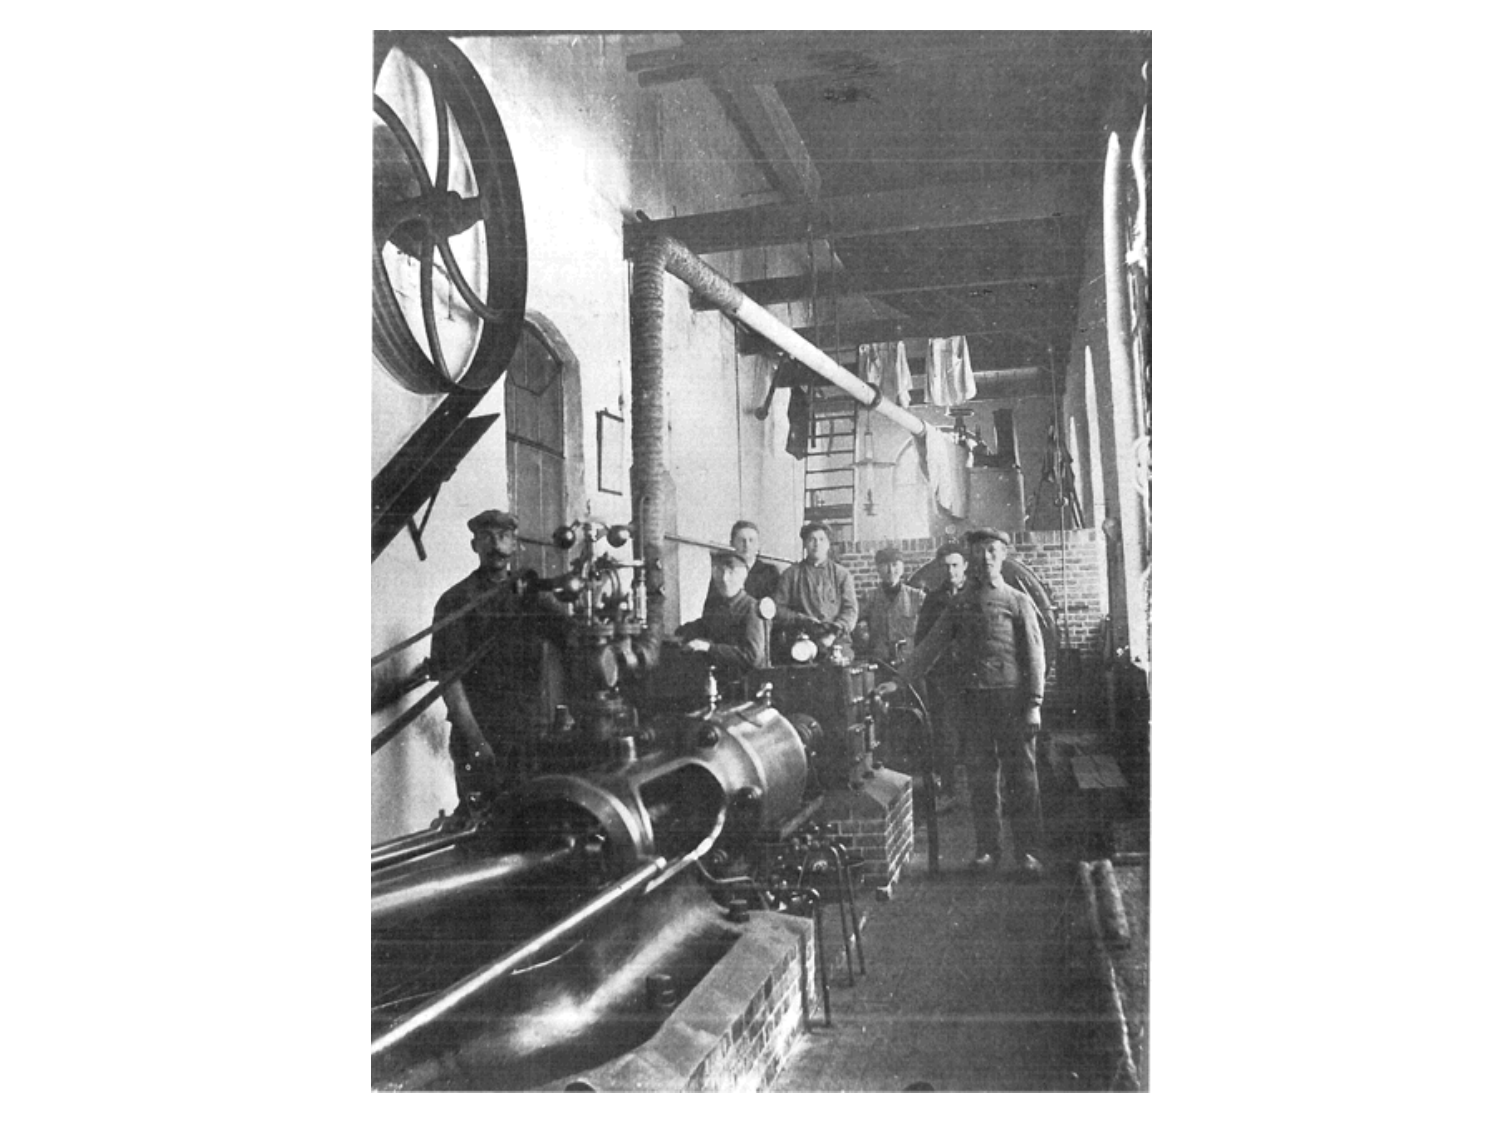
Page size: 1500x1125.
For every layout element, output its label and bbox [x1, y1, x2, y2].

picture [371, 30, 1152, 1094]
